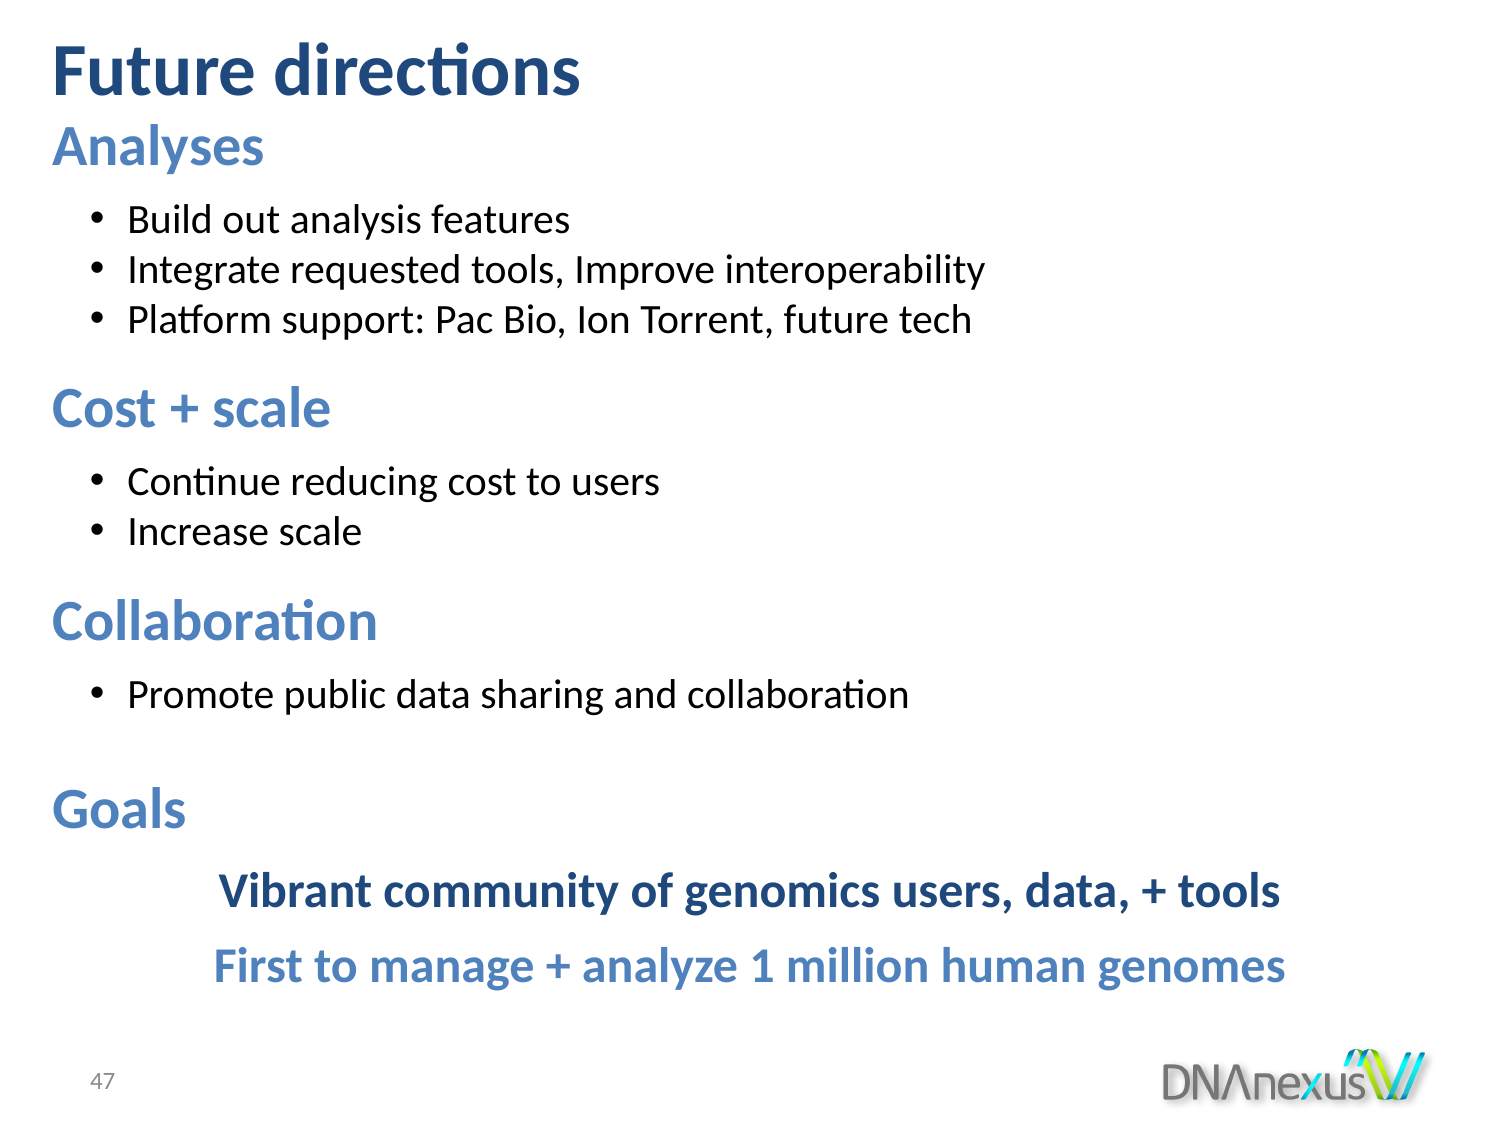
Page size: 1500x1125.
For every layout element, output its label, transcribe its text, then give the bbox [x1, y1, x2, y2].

text_box Build out analysis features Integrate requested tools, Improve interoperability Platform support: Pac Bio, Ion Torrent, future tech [74, 184, 1350, 350]
text_box First to manage + analyze 1 million human genomes [0, 924, 1500, 1000]
text_box Continue reducing cost to users Increase scale [74, 446, 1350, 562]
picture [1163, 1049, 1425, 1100]
text_box Vibrant community of genomics users, data, + tools [149, 849, 1350, 924]
text_box Goals [37, 762, 1463, 850]
slide_number 47 [75, 1050, 425, 1110]
text_box Promote public data sharing and collaboration [74, 659, 1350, 725]
text_box Collaboration [37, 574, 1463, 663]
text_box Analyses [37, 99, 1463, 188]
text_box Cost + scale [37, 361, 1463, 450]
text_box Future directions [37, 12, 1463, 99]
